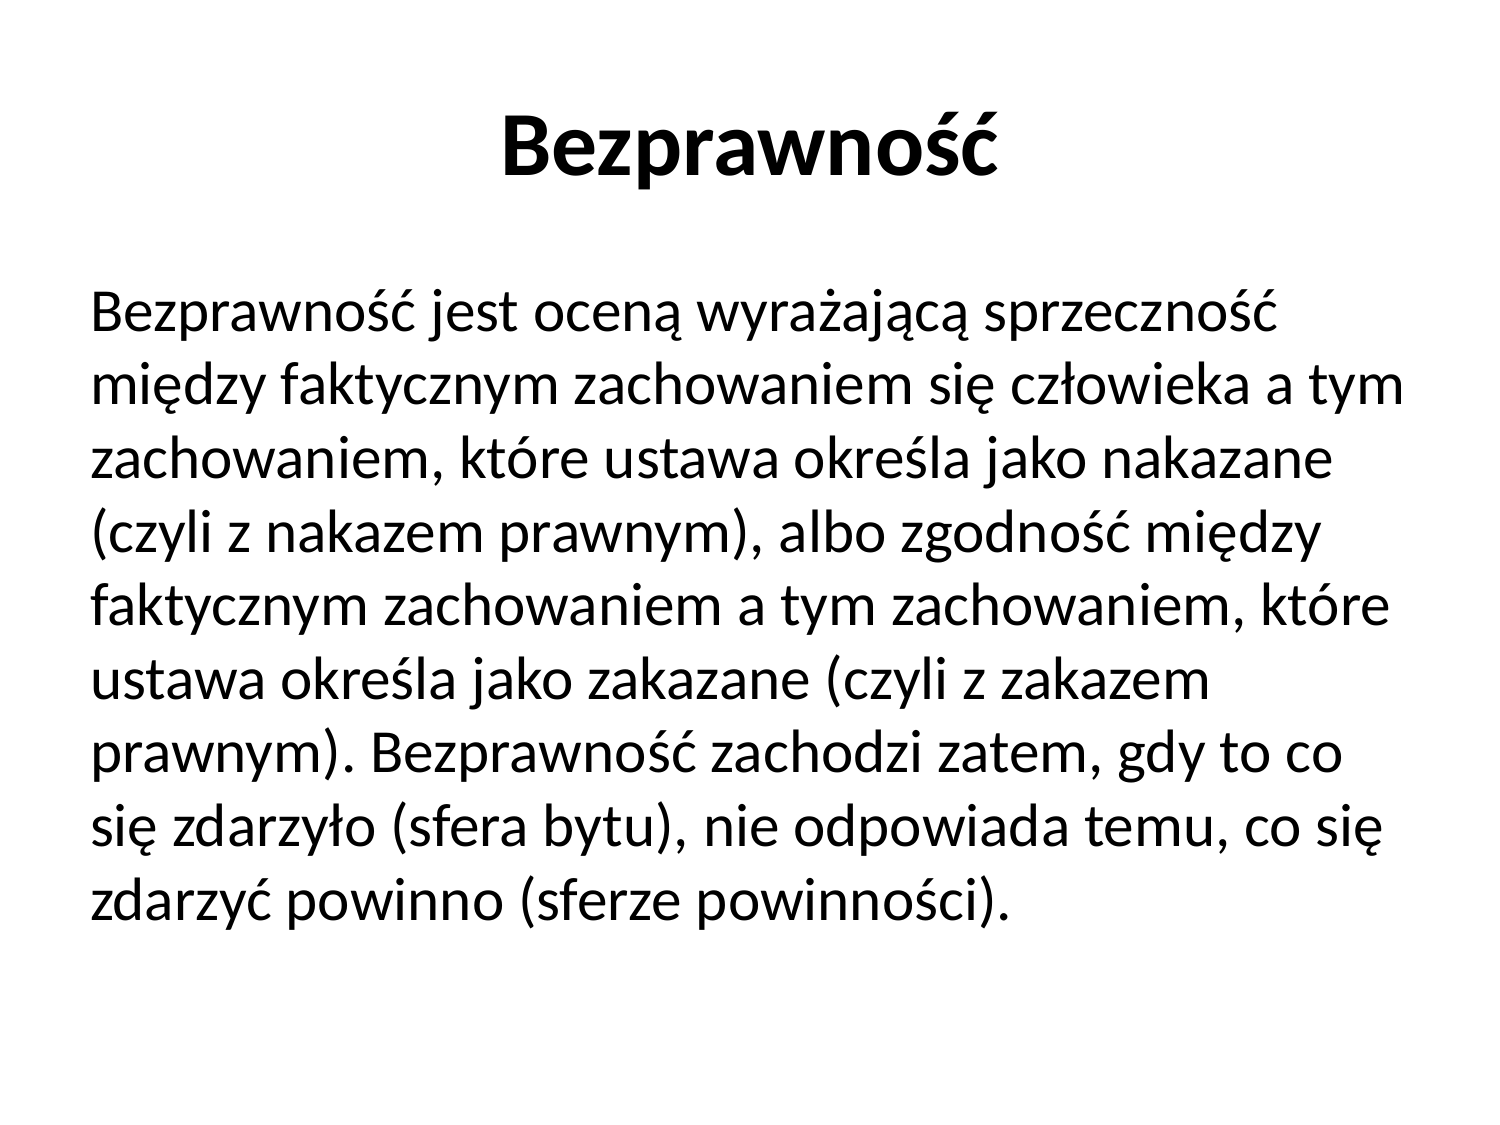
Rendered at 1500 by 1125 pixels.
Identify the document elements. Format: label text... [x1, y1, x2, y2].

list Bezprawność jest oceną wyrażającą sprzeczność między faktycznym zachowaniem się człowieka a tym zachowaniem, które ustawa określa jako nakazane (czyli z nakazem prawnym), albo zgodność między faktycznym zachowaniem a tym zachowaniem, które ustawa określa jako zakazane (czyli z zakazem prawnym). Bezprawność zachodzi zatem, gdy to co się zdarzyło (sfera bytu), nie odpowiada temu, co się zdarzyć powinno (sferze powinności). [75, 262, 1425, 1005]
title Bezprawność [75, 45, 1425, 233]
